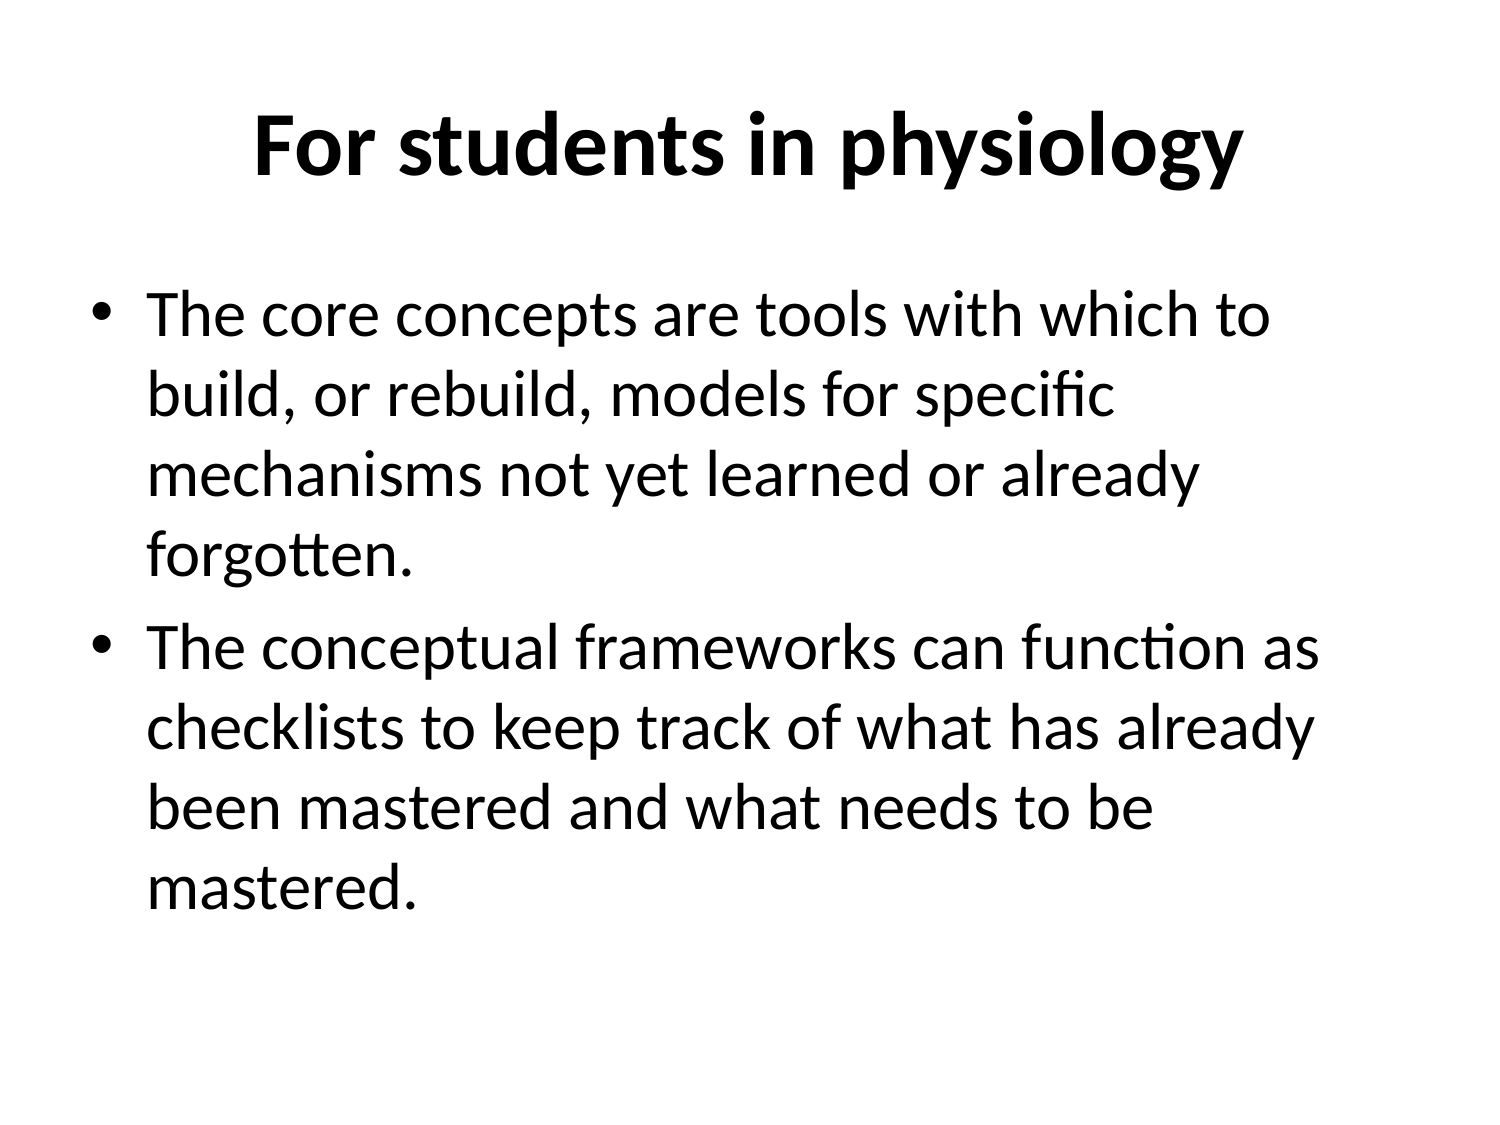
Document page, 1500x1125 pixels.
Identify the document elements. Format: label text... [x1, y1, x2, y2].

list The core concepts are tools with which to build, or rebuild, models for specific mechanisms not yet learned or already forgotten. The conceptual frameworks can function as checklists to keep track of what has already been mastered and what needs to be mastered. [75, 262, 1425, 1005]
title For students in physiology [75, 45, 1425, 233]
